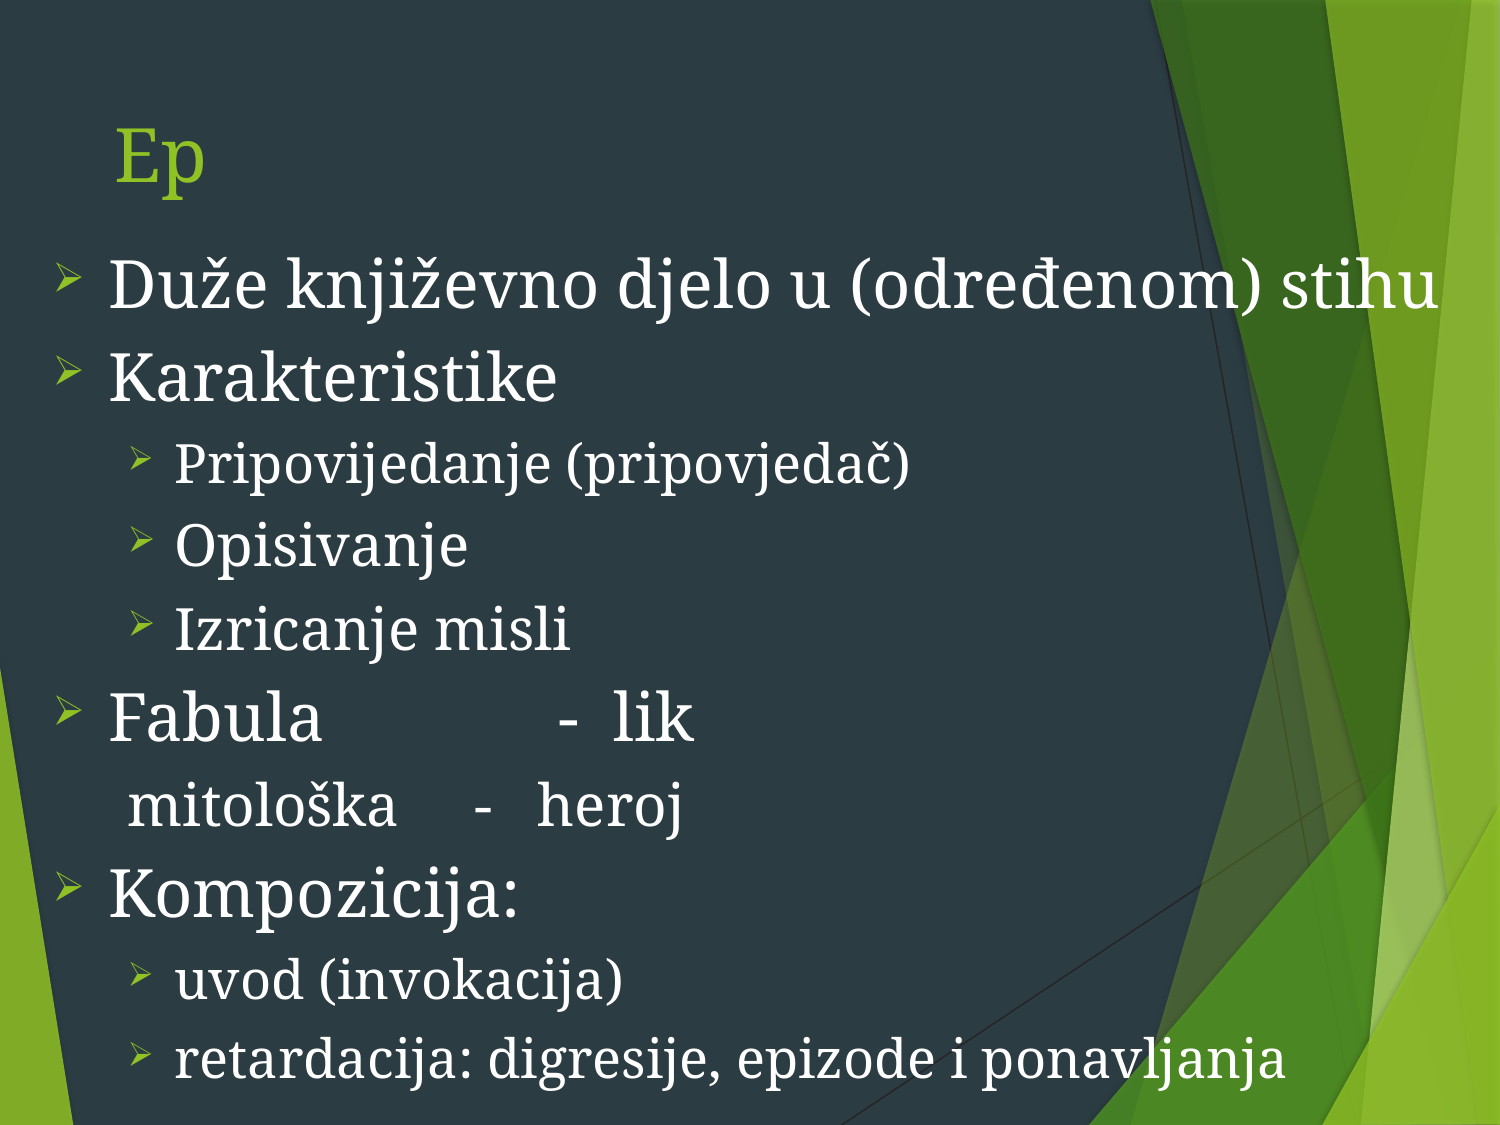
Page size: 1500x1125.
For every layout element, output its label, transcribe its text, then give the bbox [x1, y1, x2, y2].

title Ep [99, 99, 1142, 243]
list Duže književno djelo u (određenom) stihu Karakteristike Pripovijedanje (pripovjedač) Opisivanje Izricanje misli Fabula - lik mitološka - heroj Kompozicija: uvod (invokacija) retardacija: digresije, epizode i ponavljanja [37, 243, 1463, 1088]
